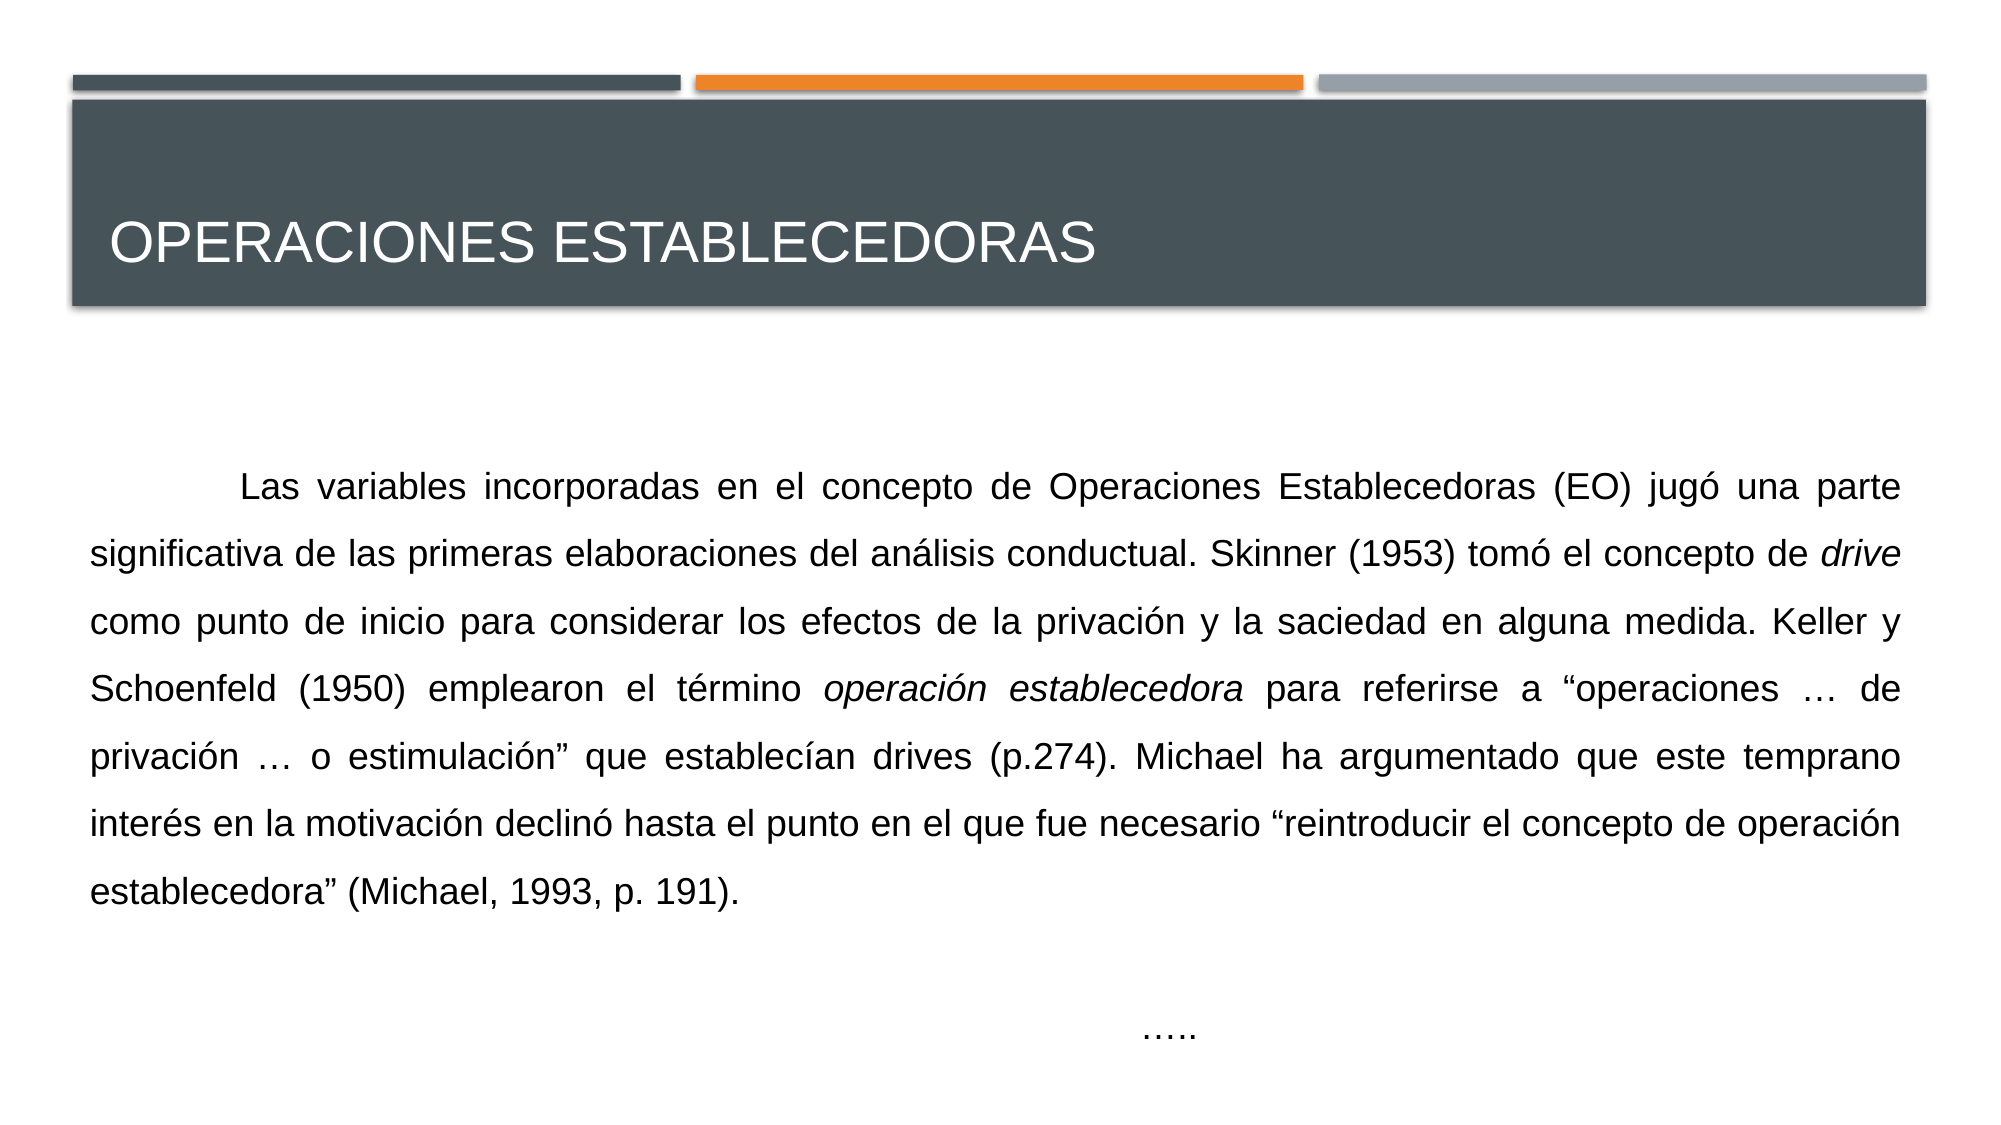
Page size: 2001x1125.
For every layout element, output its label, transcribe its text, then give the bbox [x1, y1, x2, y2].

text_box Las variables incorporadas en el concepto de Operaciones Establecedoras (EO) jugó una parte significativa de las primeras elaboraciones del análisis conductual. Skinner (1953) tomó el concepto de drive como punto de inicio para considerar los efectos de la privación y la saciedad en alguna medida. Keller y Schoenfeld (1950) emplearon el término operación establecedora para referirse a “operaciones … de privación … o estimulación” que establecían drives (p.274). Michael ha argumentado que este temprano interés en la motivación declinó hasta el punto en el que fue necesario “reintroducir el concepto de operación establecedora” (Michael, 1993, p. 191). ….. [75, 431, 1917, 1055]
title Operaciones Establecedoras [94, 119, 1904, 282]
